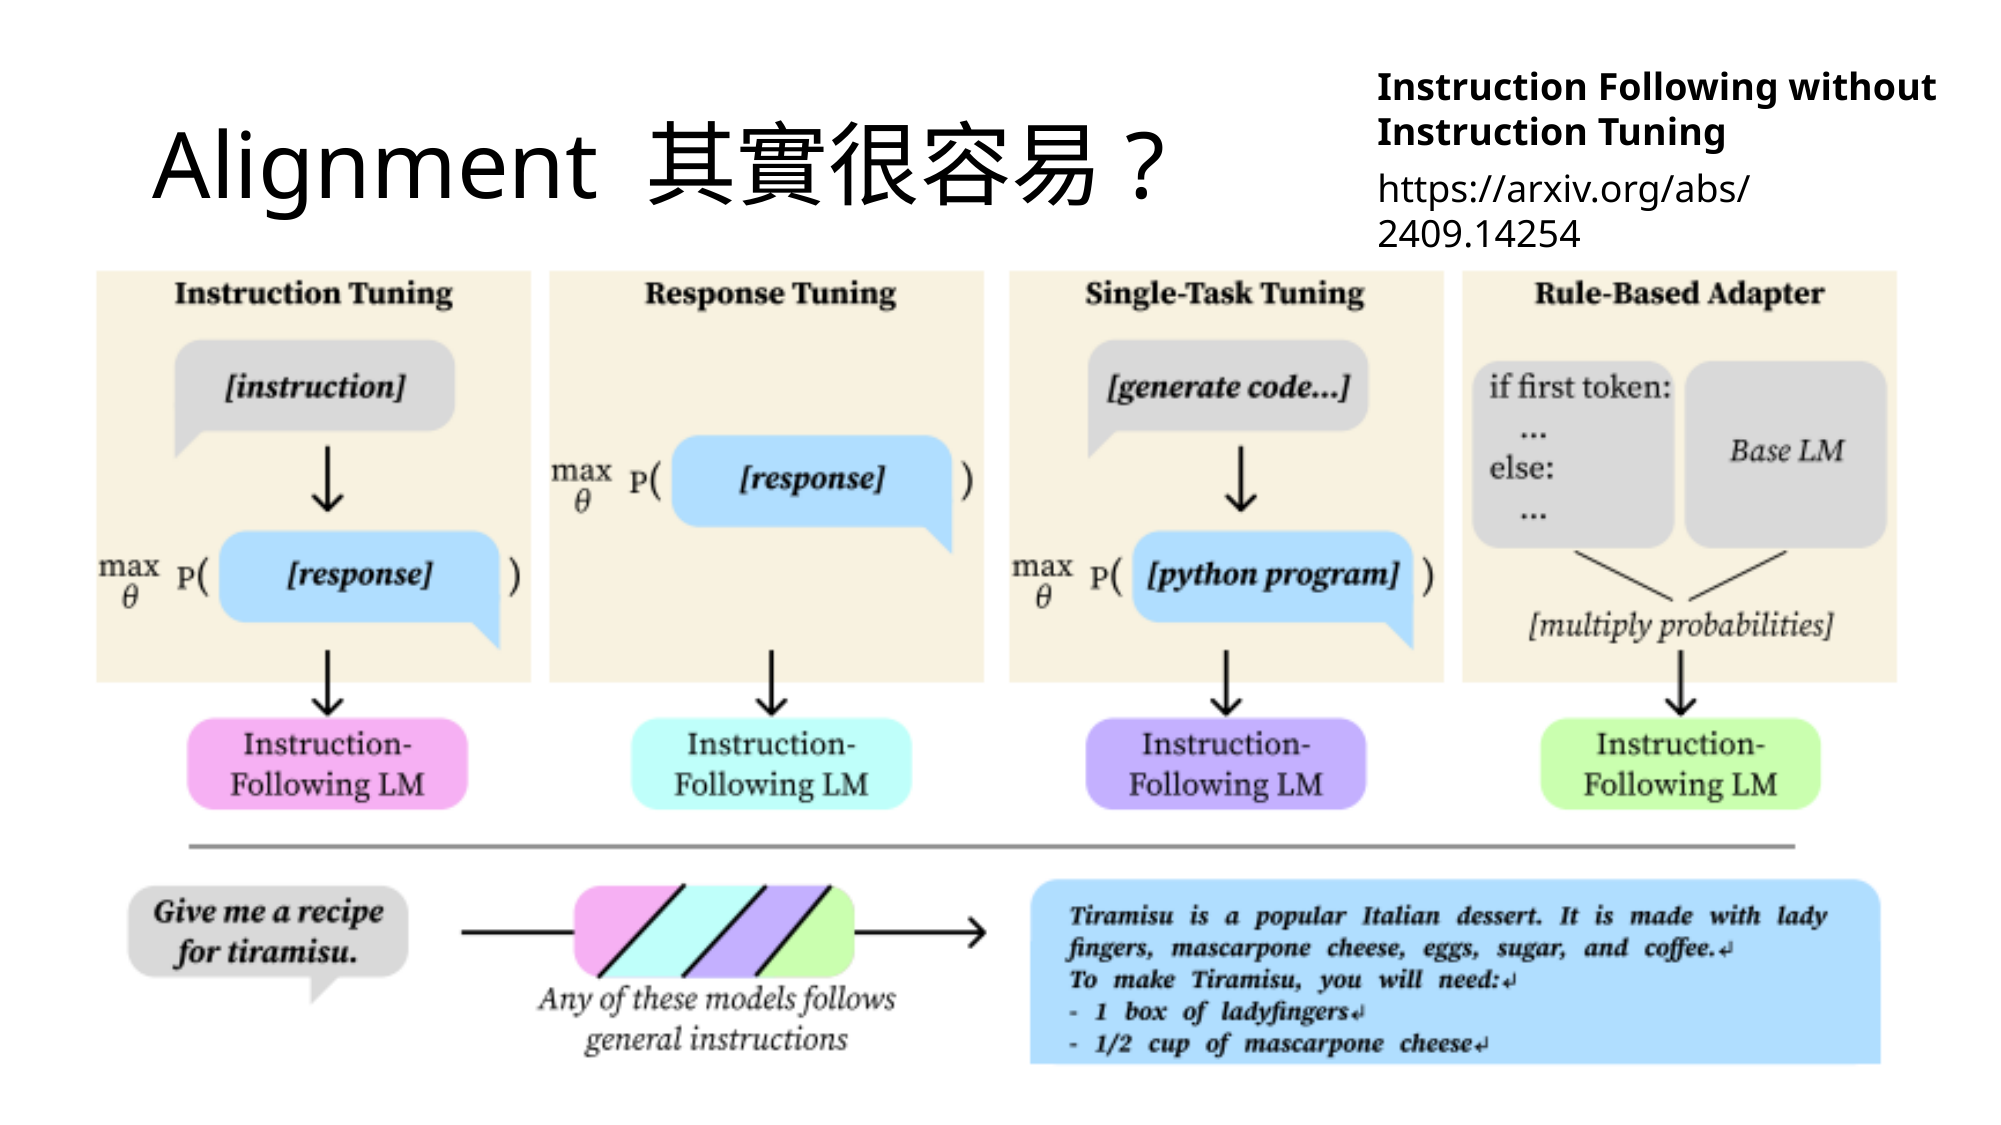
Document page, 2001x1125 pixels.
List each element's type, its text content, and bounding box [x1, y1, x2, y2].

title Alignment 其實很容易? [137, 59, 1362, 222]
text_box Instruction Following without Instruction Tuning [1362, 55, 1975, 161]
text_box https://arxiv.org/abs/2409.14254 [1362, 161, 1923, 222]
picture [6, 222, 1924, 1091]
